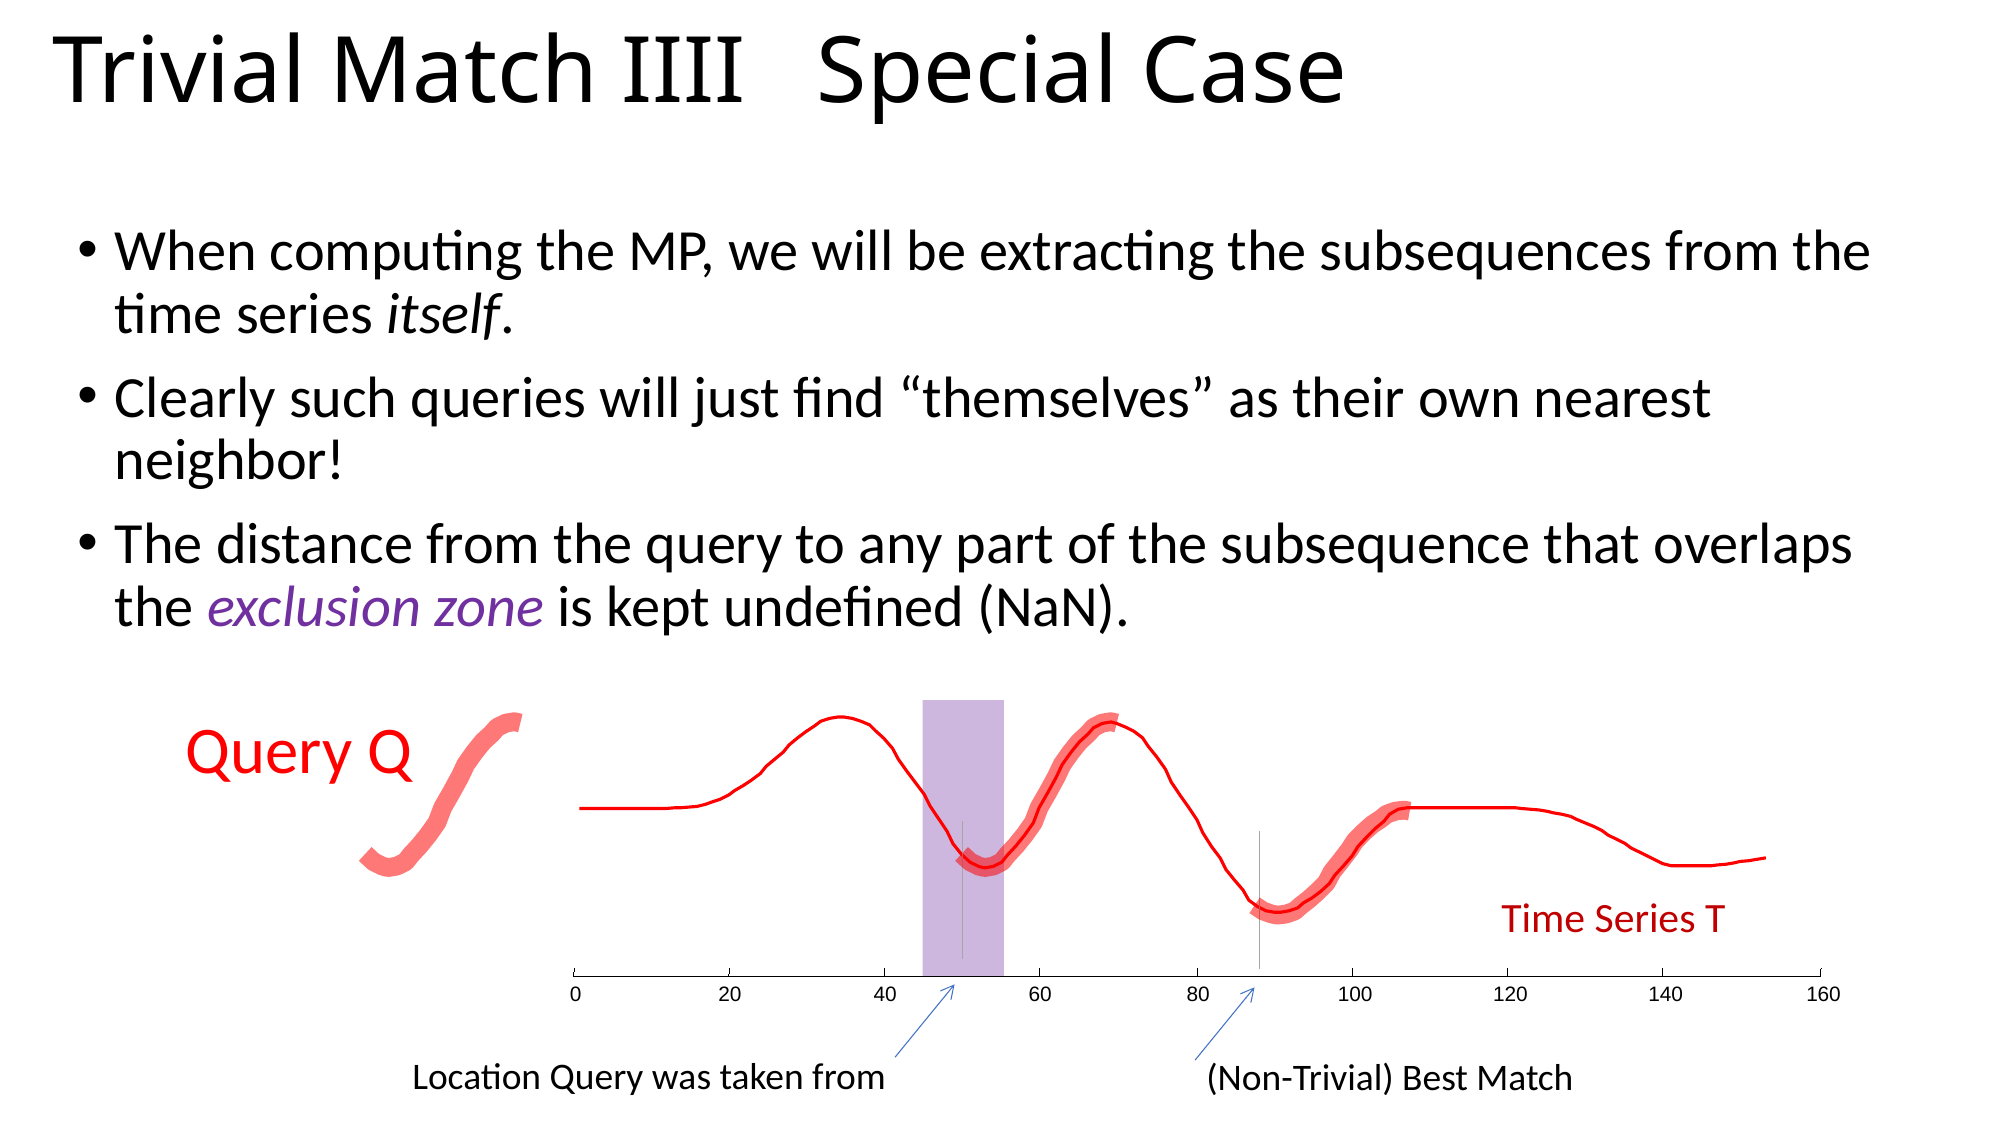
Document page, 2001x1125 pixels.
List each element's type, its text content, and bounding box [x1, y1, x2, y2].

text_box Location Query was taken from [412, 1057, 963, 1098]
text_box 80 [1186, 981, 1210, 1007]
text_box 20 [718, 981, 742, 1007]
text_box 160 [1806, 981, 1841, 1007]
text_box 0 [569, 981, 582, 1007]
list When computing the MP, we will be extracting the subsequences from the time series itself. Clearly such queries will just find “themselves” as their own nearest neighbor! The distance from the query to any part of the subsequence that overlaps the exclusion zone is kept undefined (NaN). [62, 212, 1888, 938]
text_box 140 [1648, 981, 1683, 1007]
text_box 40 [873, 981, 897, 1007]
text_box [895, 984, 955, 1058]
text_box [1195, 987, 1255, 1061]
text_box Query Q [170, 699, 428, 795]
text_box [922, 938, 1005, 976]
text_box Time Series T [1486, 913, 1741, 948]
text_box 120 [1493, 981, 1528, 1007]
title Trivial Match IIII Special Case [37, 0, 1863, 146]
text_box [365, 721, 521, 868]
text_box 100 [1338, 981, 1373, 1007]
text_box 60 [1028, 981, 1052, 1007]
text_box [579, 716, 1766, 913]
text_box (Non-Trivial) Best Match [1206, 1058, 1583, 1099]
